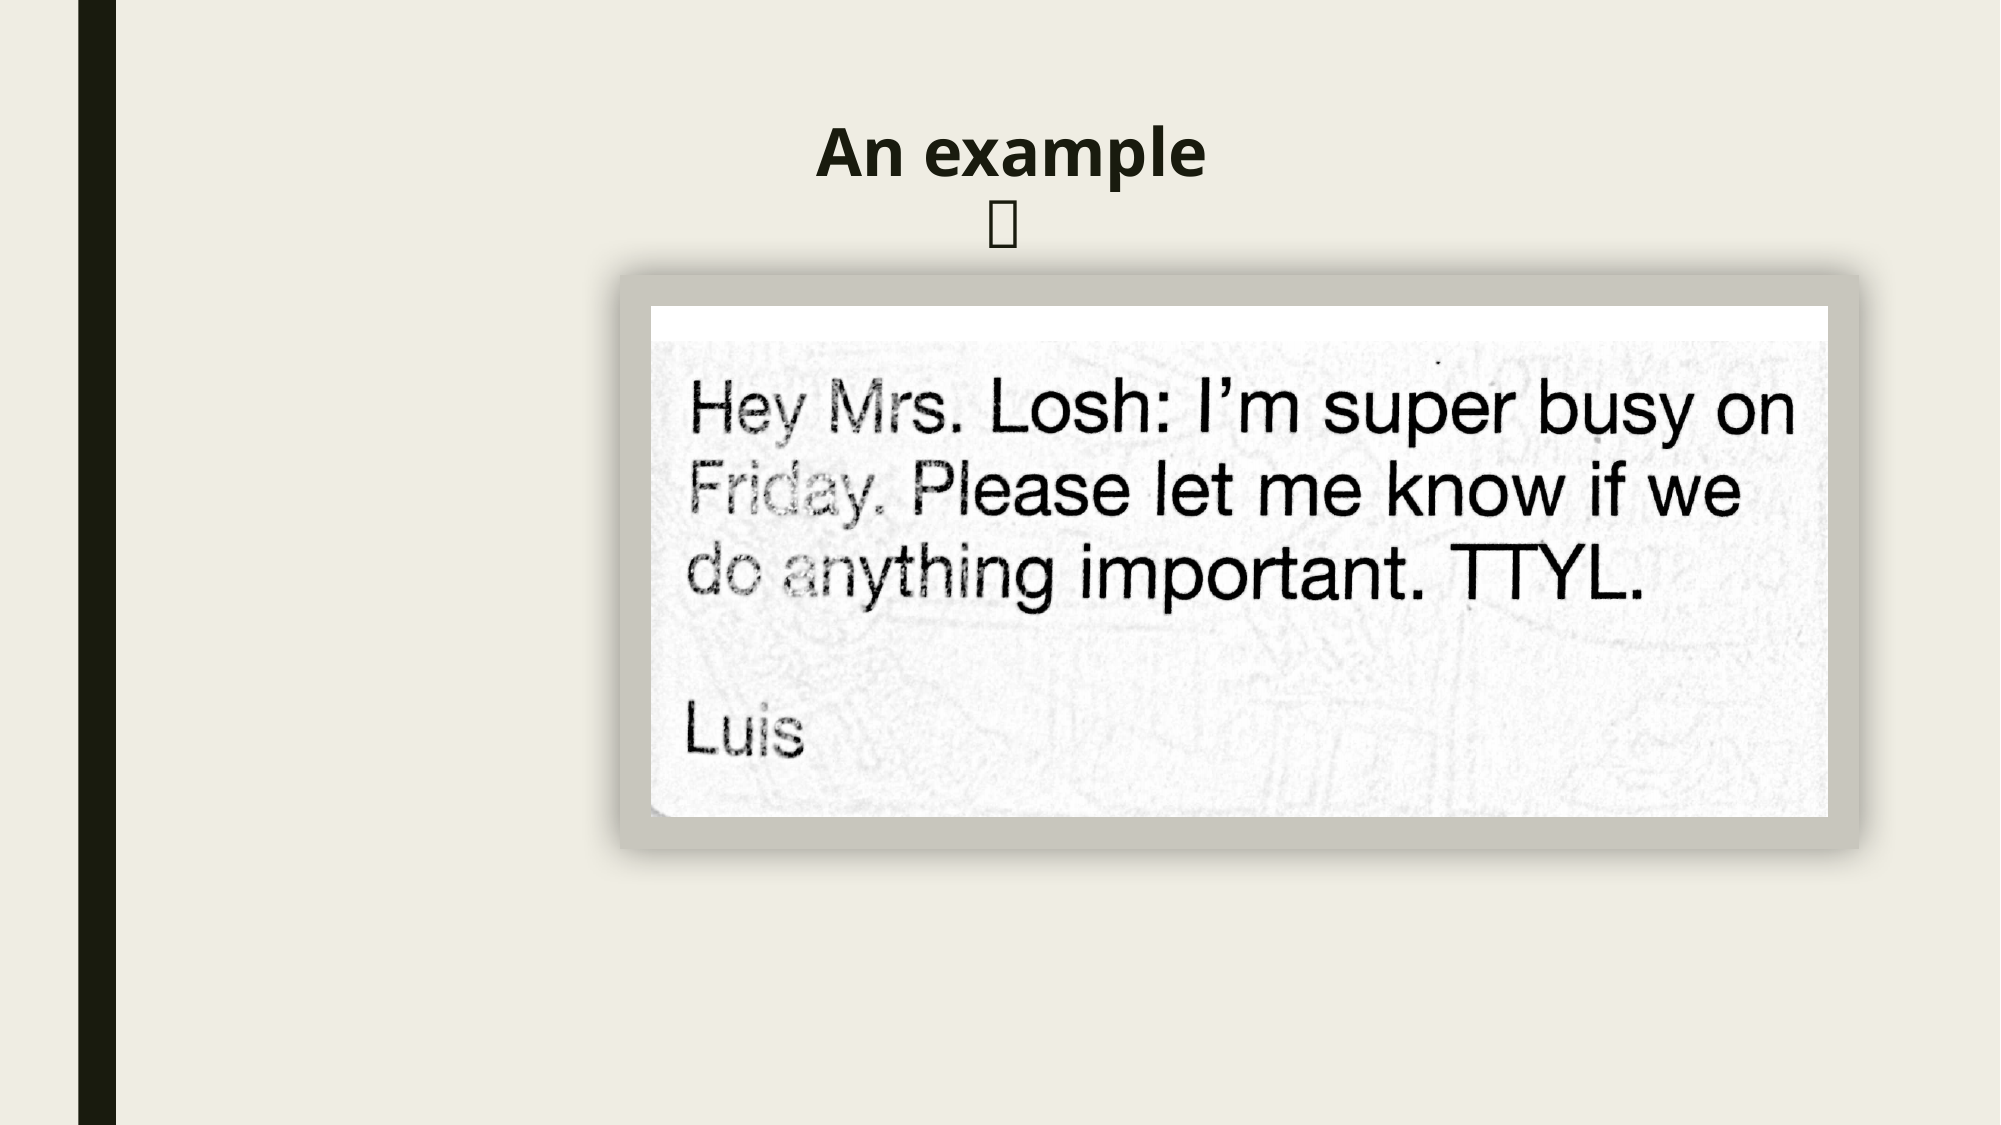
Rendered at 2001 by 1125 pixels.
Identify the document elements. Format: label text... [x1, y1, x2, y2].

title An example  [225, 112, 1800, 357]
picture [650, 305, 1829, 818]
